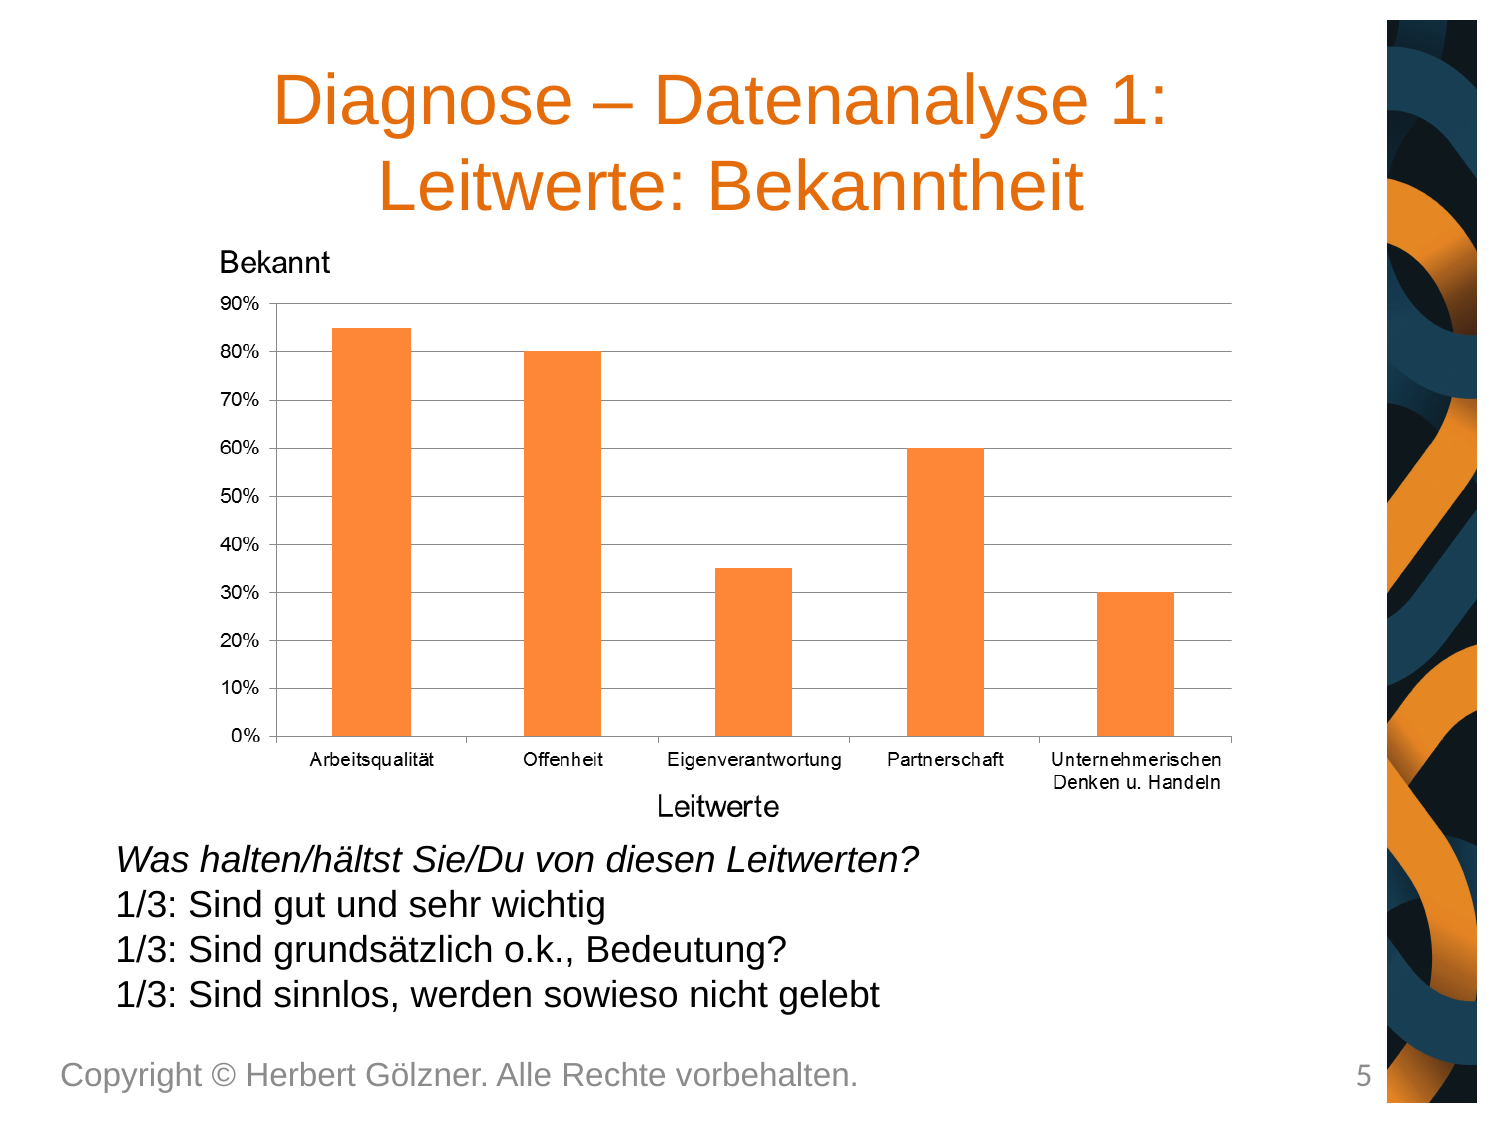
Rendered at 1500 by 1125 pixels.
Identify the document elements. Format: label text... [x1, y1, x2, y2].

picture [198, 232, 1254, 843]
list Was halten/hältst Sie/Du von diesen Leitwerten? 1/3: Sind gut und sehr wichtig 1/3: Sind grundsätzlich o.k., Bedeutung? 1/3: Sind sinnlos, werden sowieso nicht gelebt [100, 827, 1253, 1069]
slide_number 5 [1037, 1042, 1388, 1103]
title Diagnose – Datenanalyse 1: Leitwerte: Bekanntheit [75, 45, 1388, 233]
footer Copyright © Herbert Gölzner. Alle Rechte vorbehalten. [45, 1042, 999, 1103]
picture [1387, 20, 1477, 1103]
